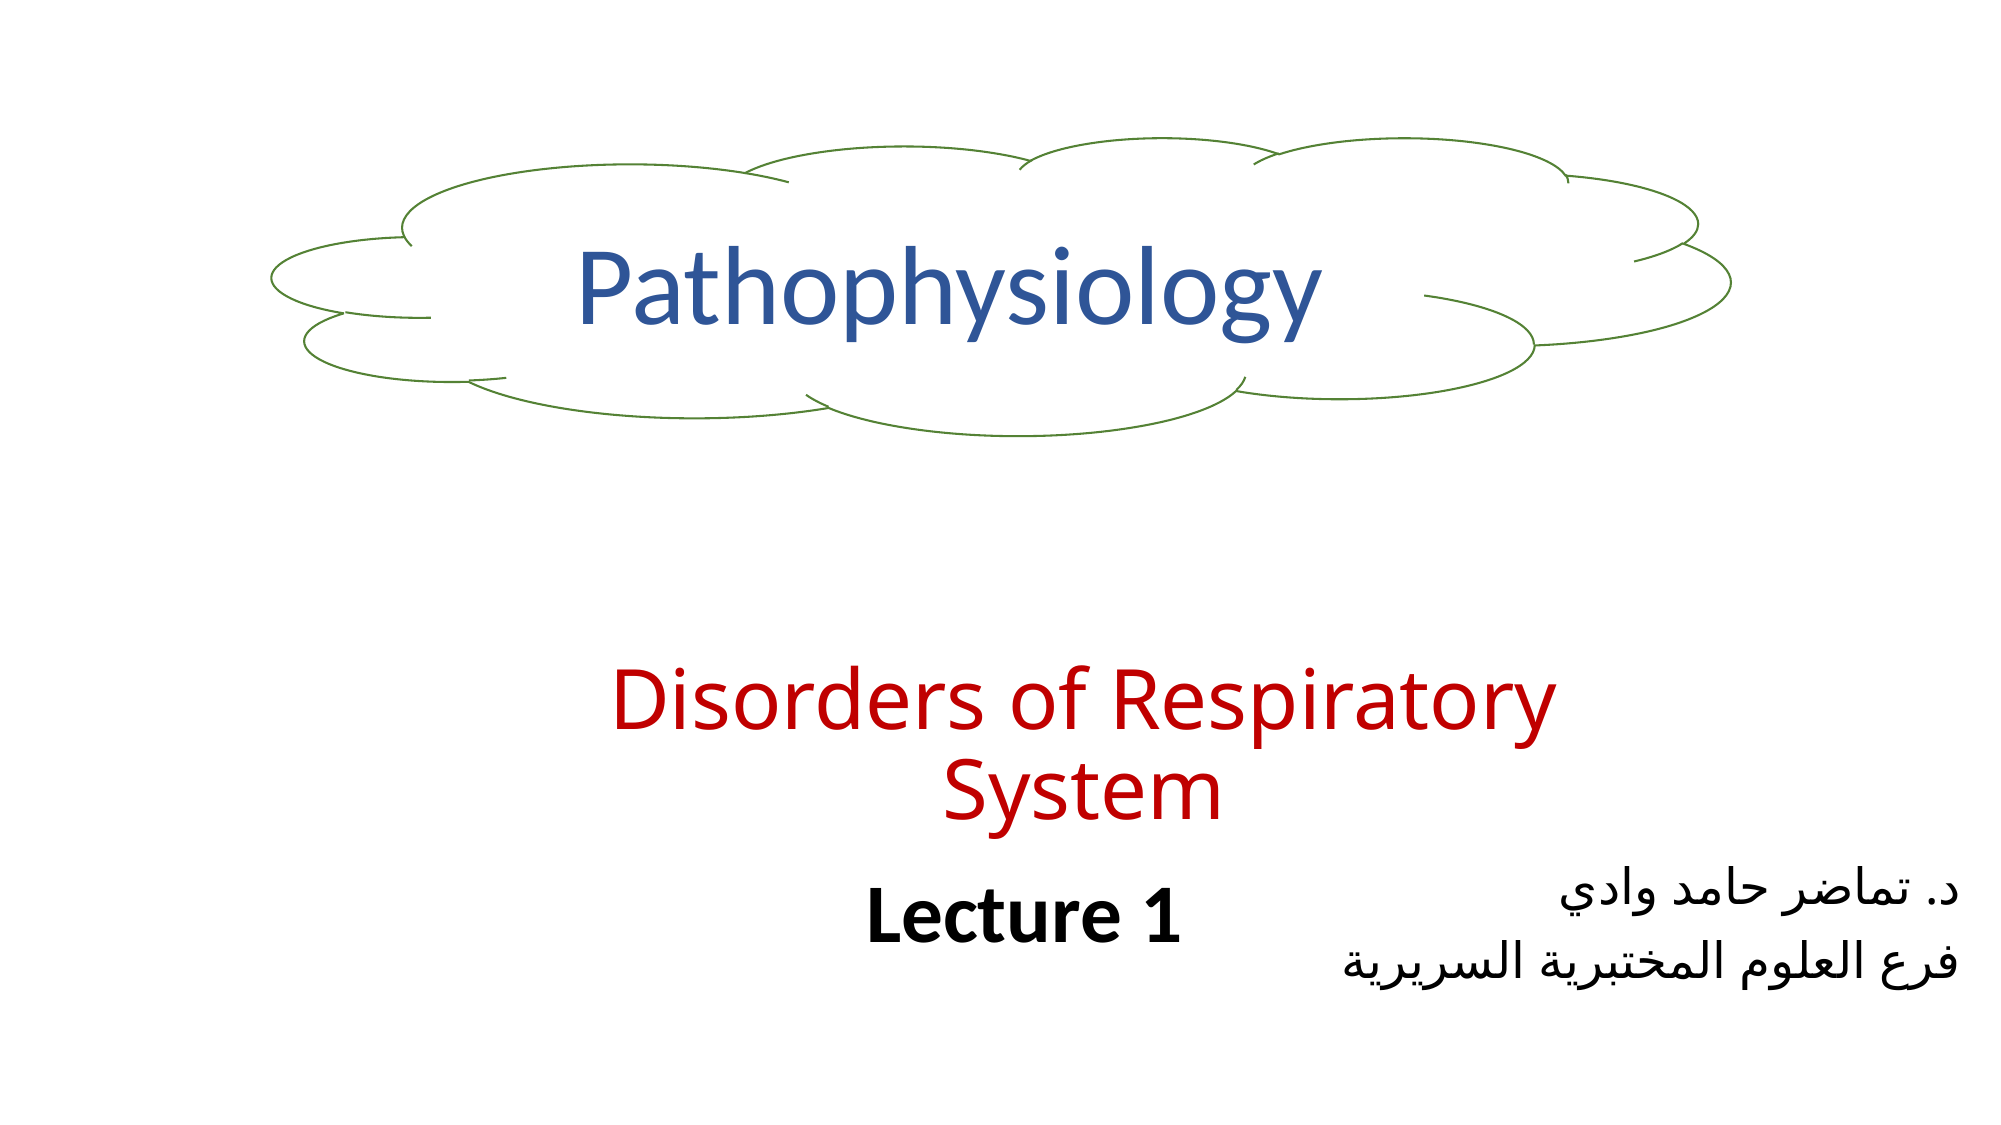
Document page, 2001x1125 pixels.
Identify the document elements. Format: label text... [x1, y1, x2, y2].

text_box Lecture 1 [851, 851, 1530, 967]
text_box Pathophysiology [270, 137, 1733, 438]
subtitle د. تماضر حامد وادي فرع العلوم المختبرية السريرية [476, 853, 1976, 1125]
title Disorders of Respiratory System [462, 473, 1705, 845]
